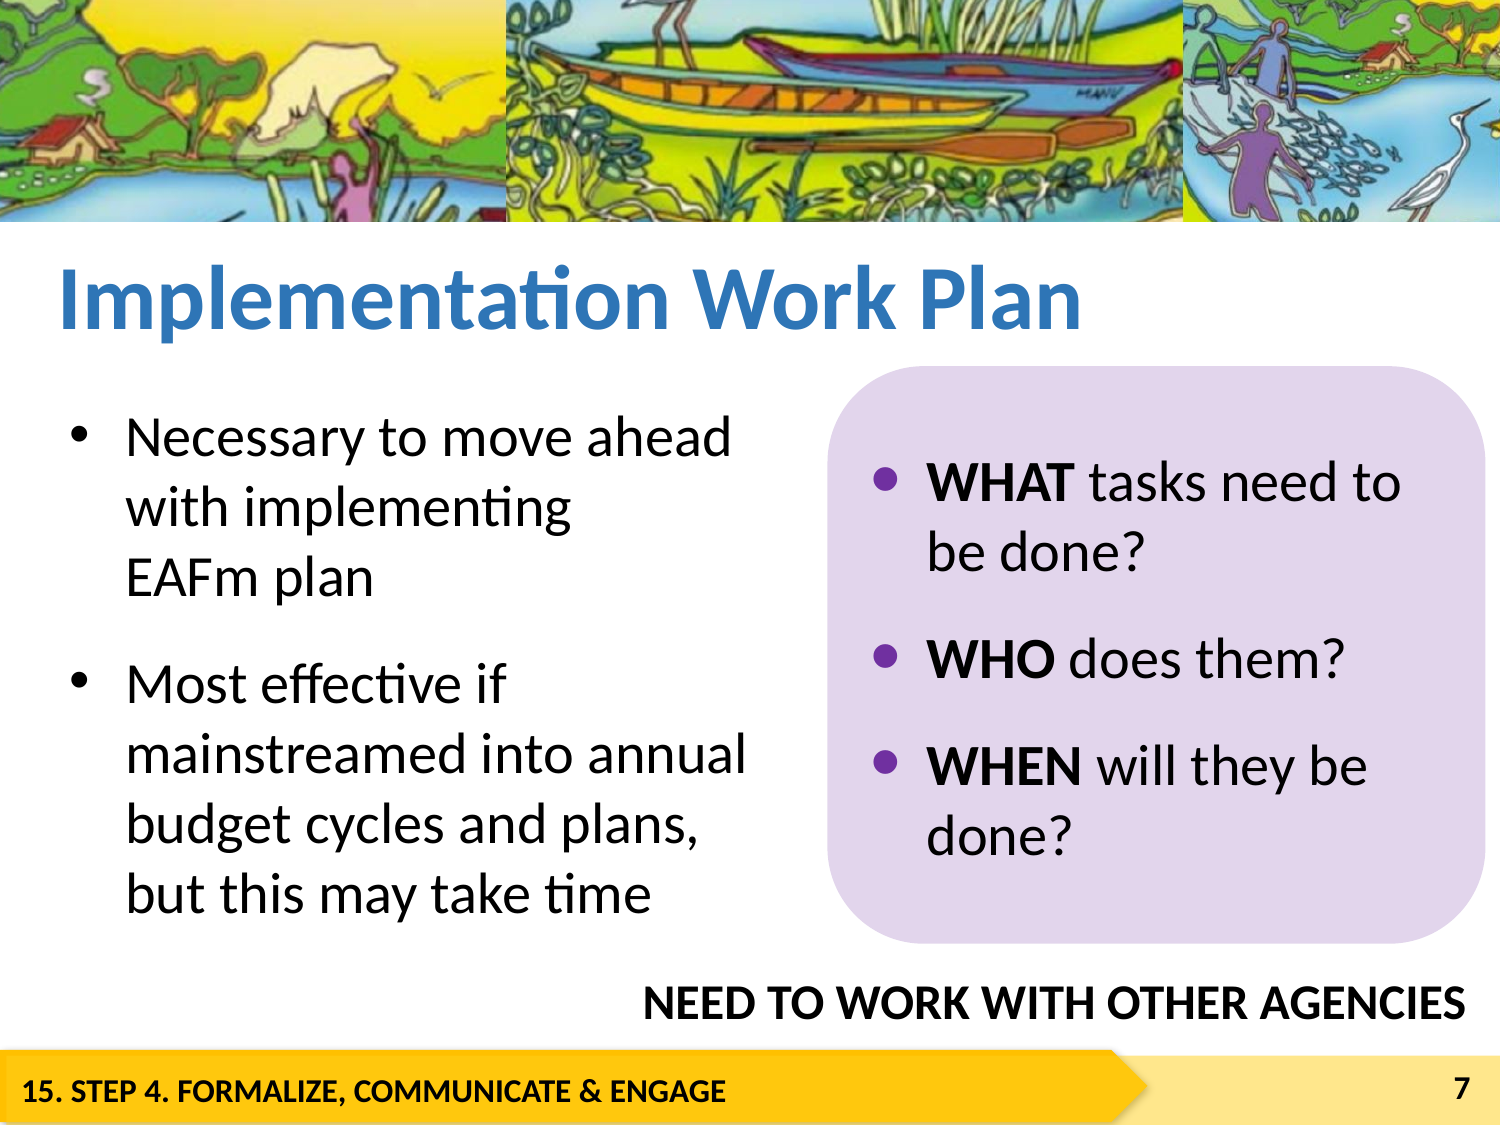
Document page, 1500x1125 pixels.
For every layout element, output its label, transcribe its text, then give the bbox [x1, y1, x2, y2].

text_box Necessary to move ahead with implementing EAFm plan Most effective if mainstreamed into annual budget cycles and plans, but this may take time [54, 390, 780, 904]
text_box Implementation Work Plan [42, 230, 1431, 400]
picture [0, 0, 1500, 222]
text_box WHAT tasks need to be done? WHO does them? WHEN will they be done? [826, 365, 1487, 945]
slide_number 7 [1375, 1055, 1486, 1116]
text_box NEED TO WORK WITH OTHER AGENCIES [627, 961, 1482, 1037]
